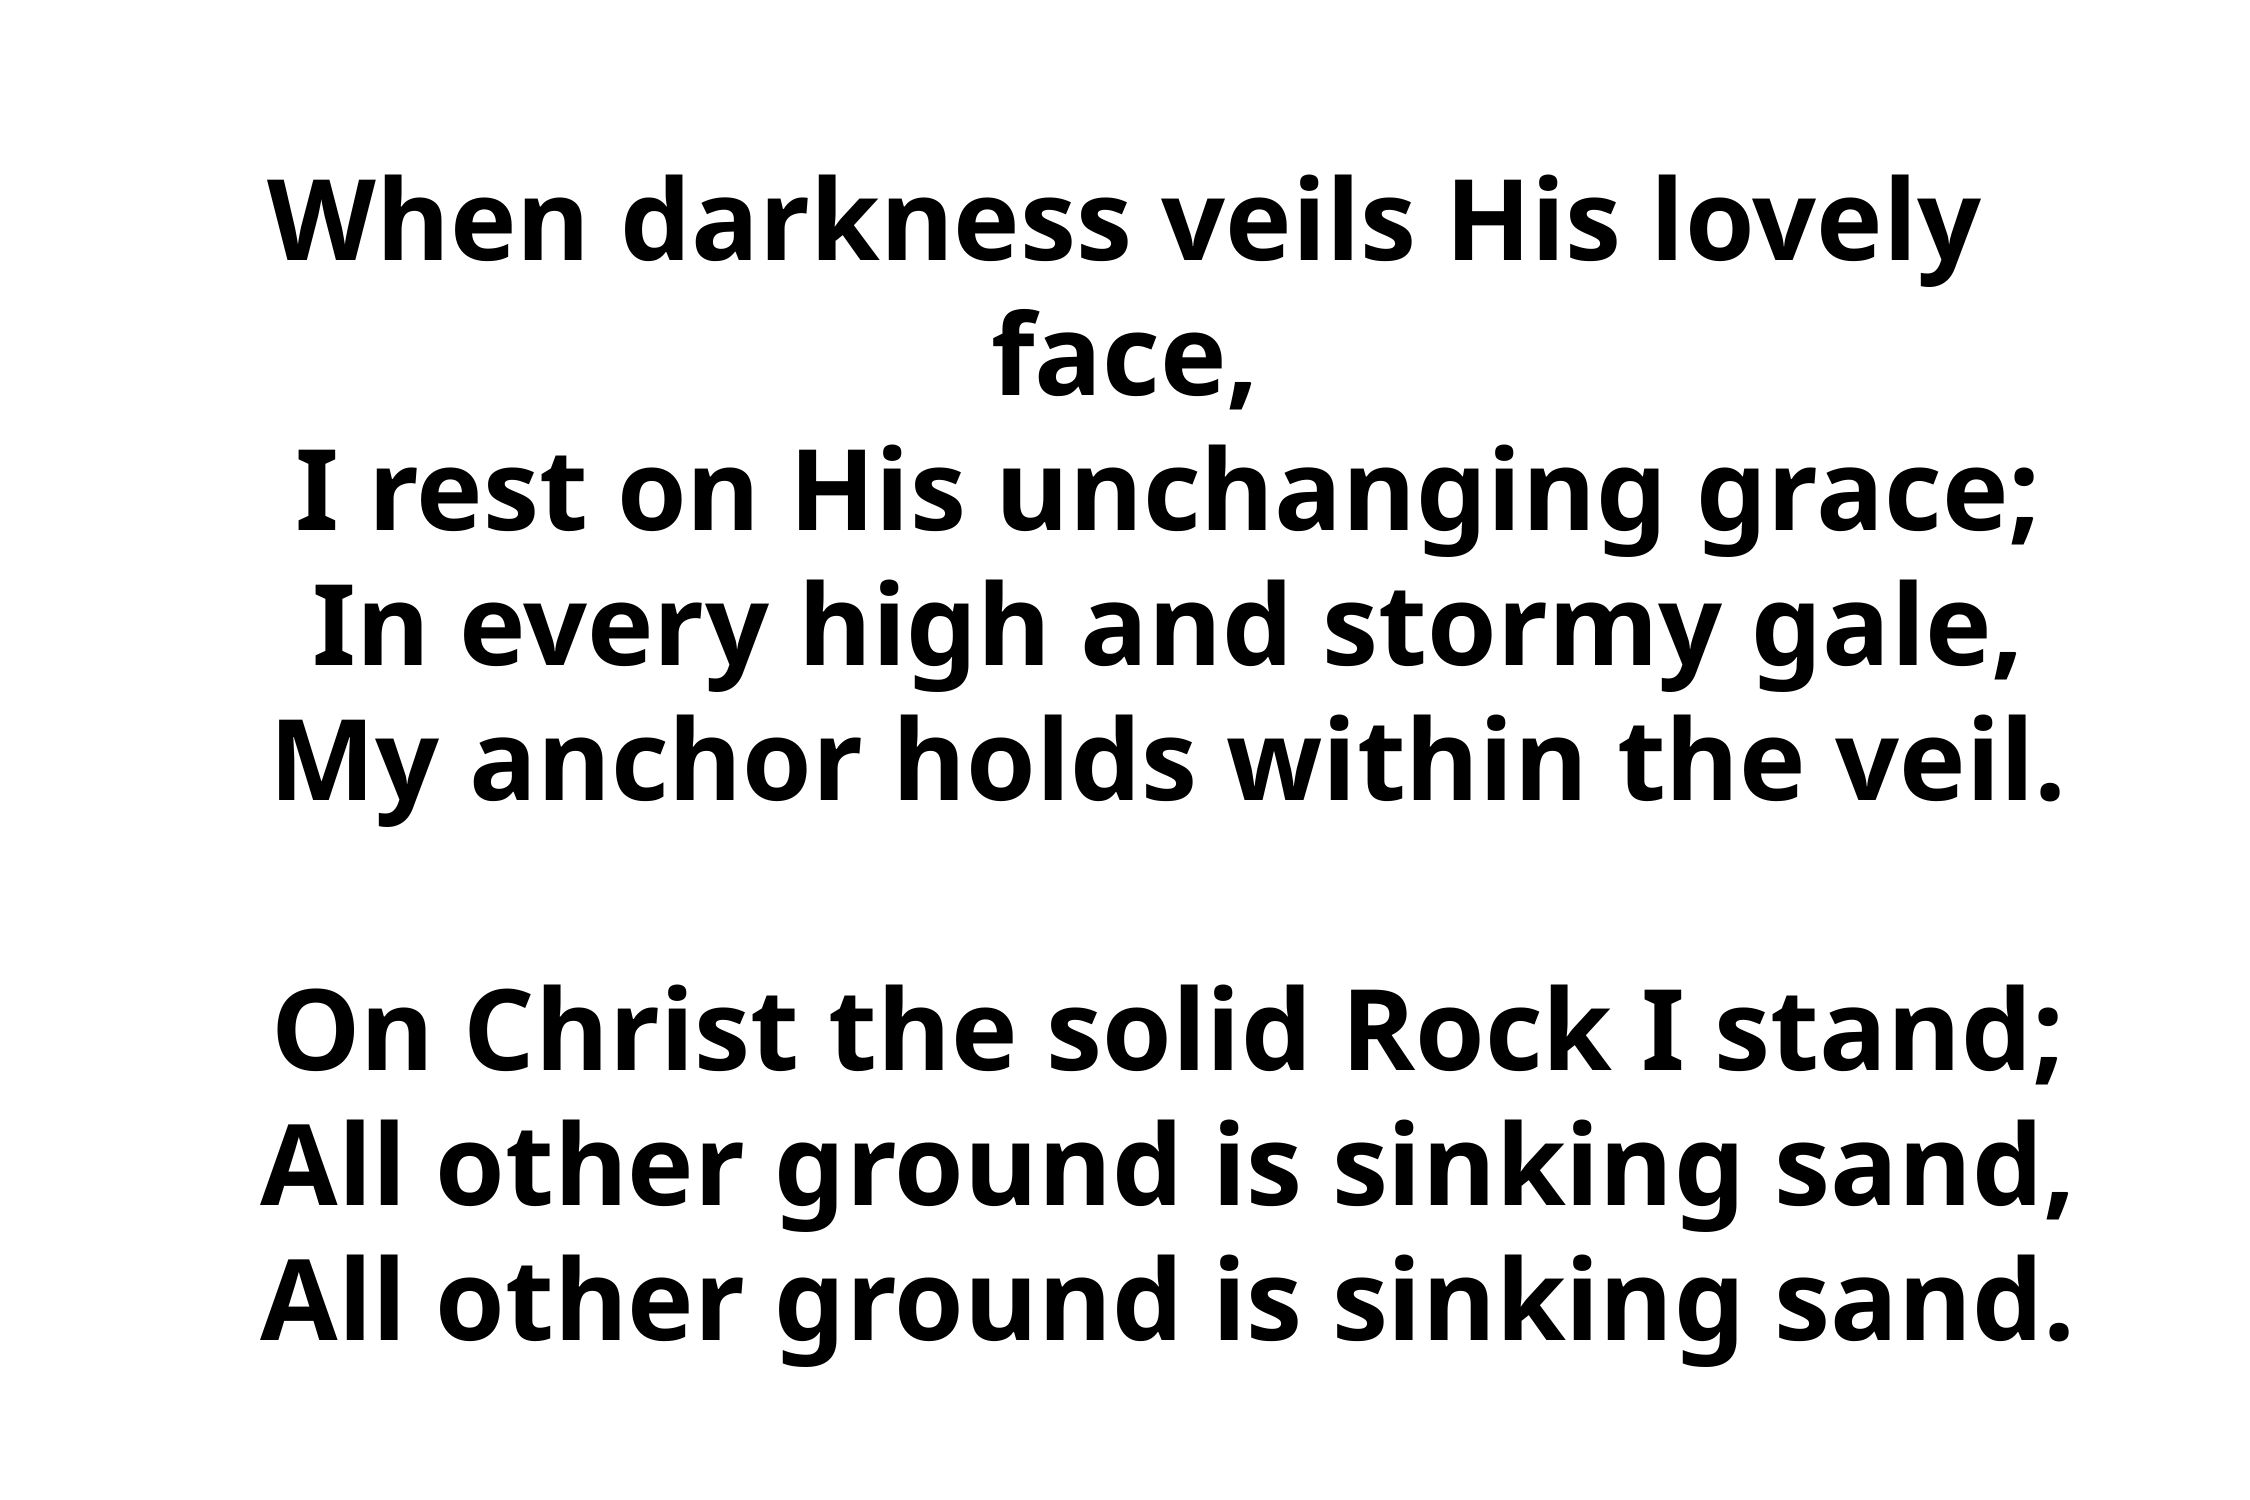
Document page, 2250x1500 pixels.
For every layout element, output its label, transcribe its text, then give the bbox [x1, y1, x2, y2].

title When darkness veils His lovely face, I rest on His unchanging grace; In every high and stormy gale, My anchor holds within the veil. On Christ the solid Rock I stand; All other ground is sinking sand, All other ground is sinking sand. [125, 60, 2125, 1450]
